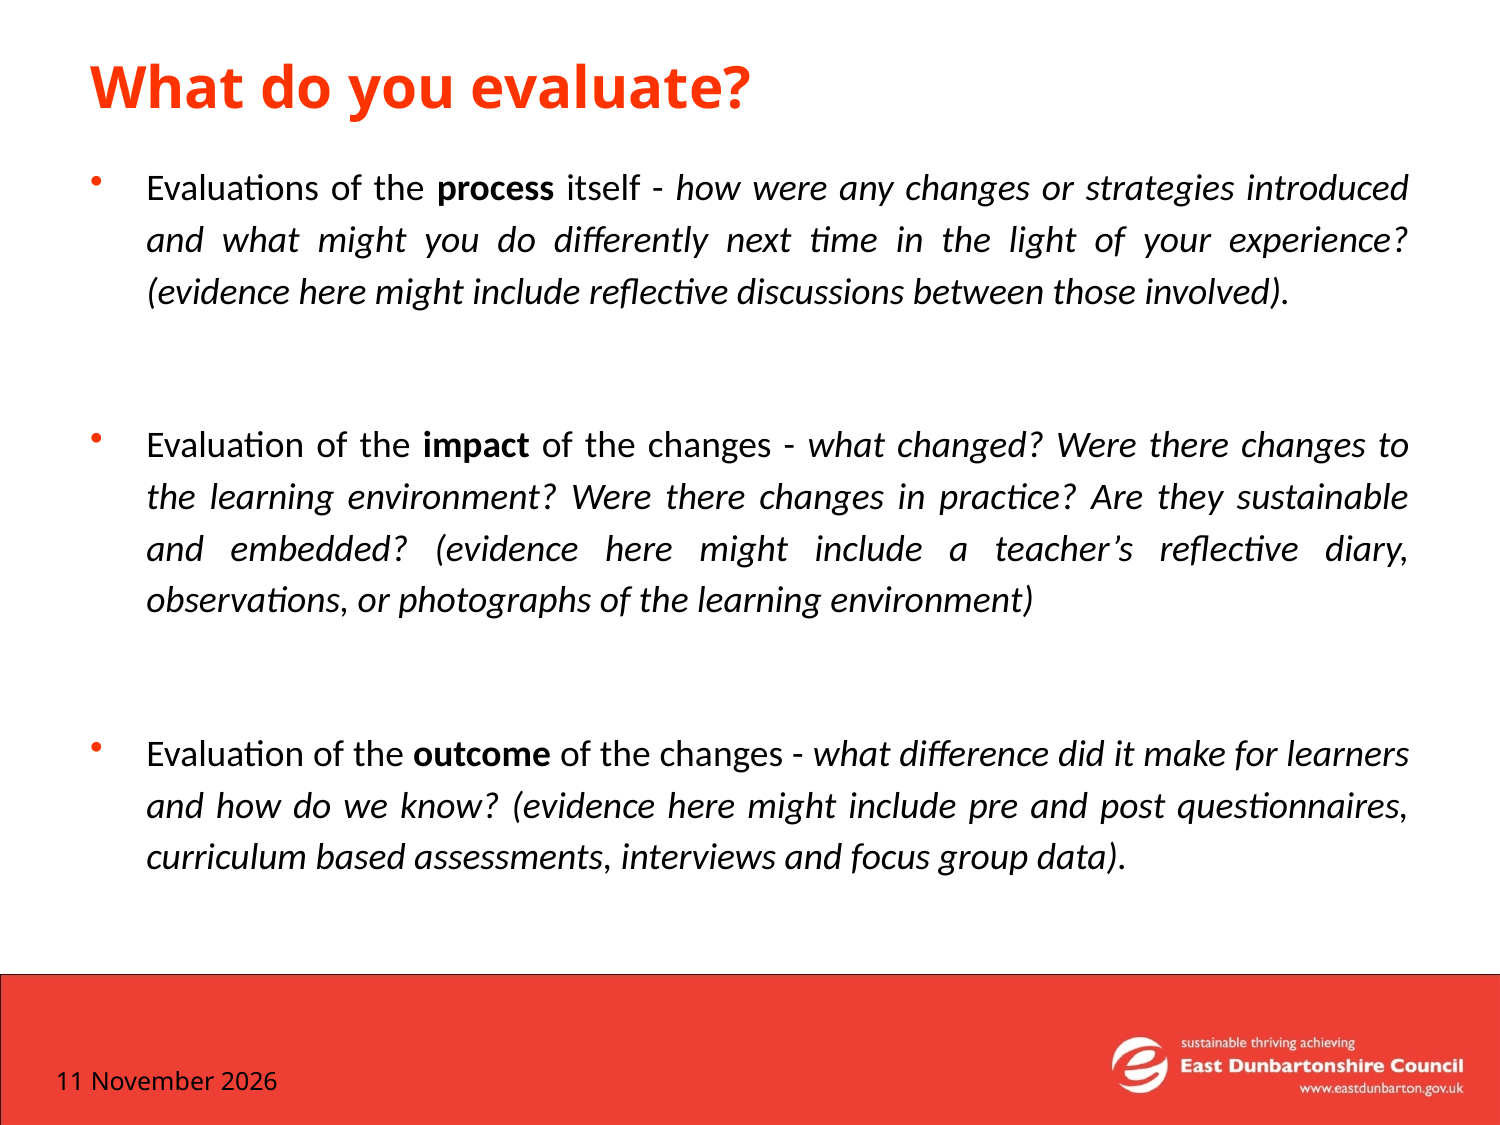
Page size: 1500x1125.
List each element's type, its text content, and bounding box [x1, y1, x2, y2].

title What do you evaluate? [74, 44, 1426, 126]
list Evaluations of the process itself - how were any changes or strategies introduced and what might you do differently next time in the light of your experience? (evidence here might include reflective discussions between those involved). Evaluation of the impact of the changes - what changed? Were there changes to the learning environment? Were there changes in practice? Are they sustainable and embedded? (evidence here might include a teacher’s reflective diary, observations, or photographs of the learning environment) Evaluation of the outcome of the changes - what difference did it make for learners and how do we know? (evidence here might include pre and post questionnaires, curriculum based assessments, interviews and focus group data). [74, 148, 1426, 1006]
picture [0, 974, 1500, 1125]
